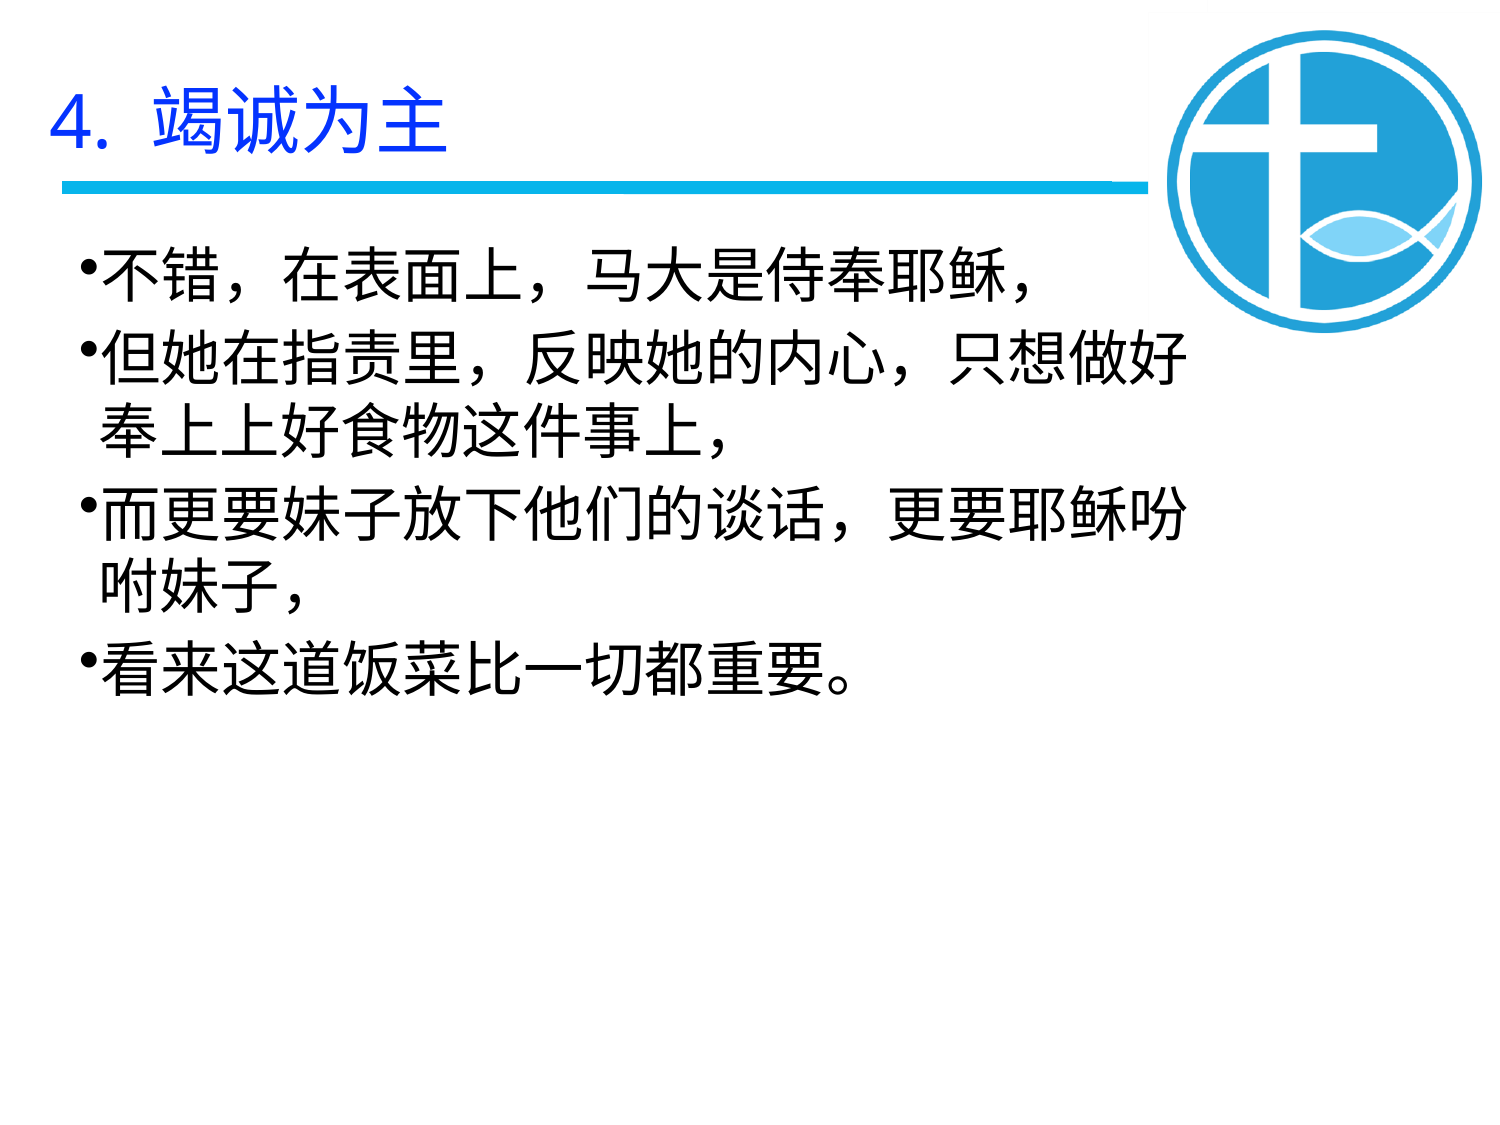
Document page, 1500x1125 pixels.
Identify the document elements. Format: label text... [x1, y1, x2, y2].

picture [1148, 0, 1500, 350]
text_box 不错，在表面上，马大是侍奉耶稣， 但她在指责里，反映她的内心，只想做好奉上上好食物这件事上， 而更要妹子放下他们的谈话，更要耶稣吩咐妹子， 看来这道饭菜比一切都重要。 [71, 229, 1219, 711]
text_box 4. 竭诚为主 [42, 76, 1281, 173]
